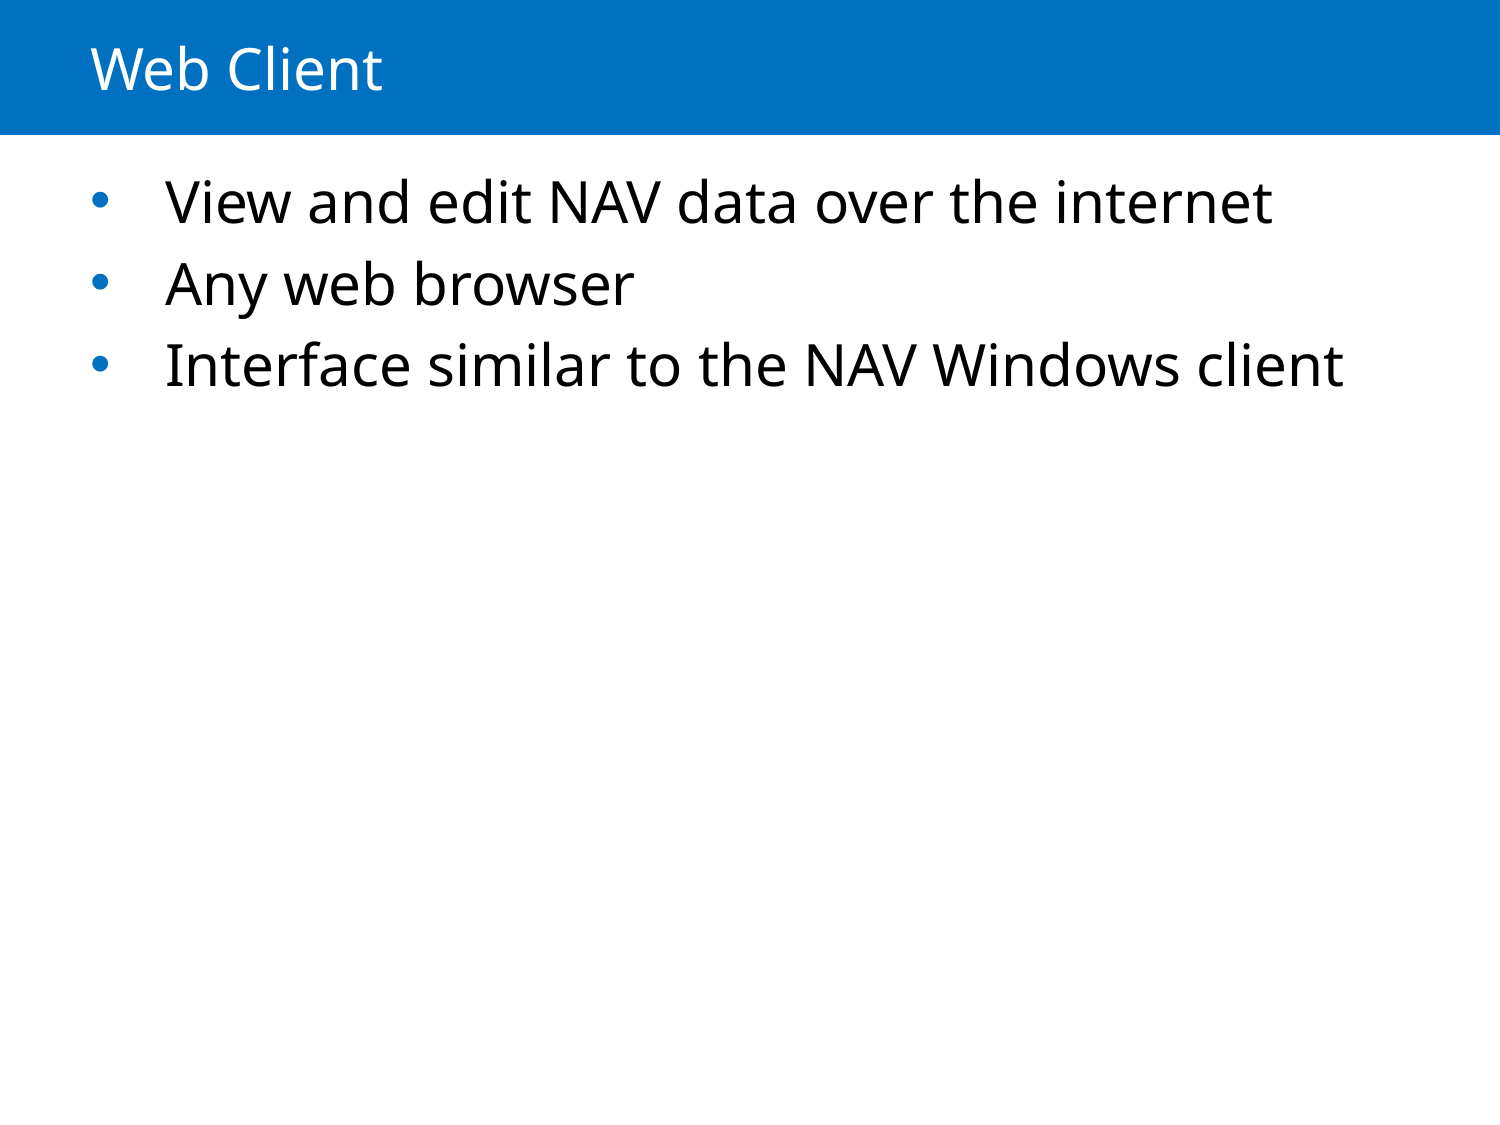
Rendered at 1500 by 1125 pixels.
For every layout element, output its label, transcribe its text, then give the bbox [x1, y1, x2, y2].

list View and edit NAV data over the internet Any web browser Interface similar to the NAV Windows client [75, 157, 1425, 1071]
title Web Client [75, 0, 1425, 135]
